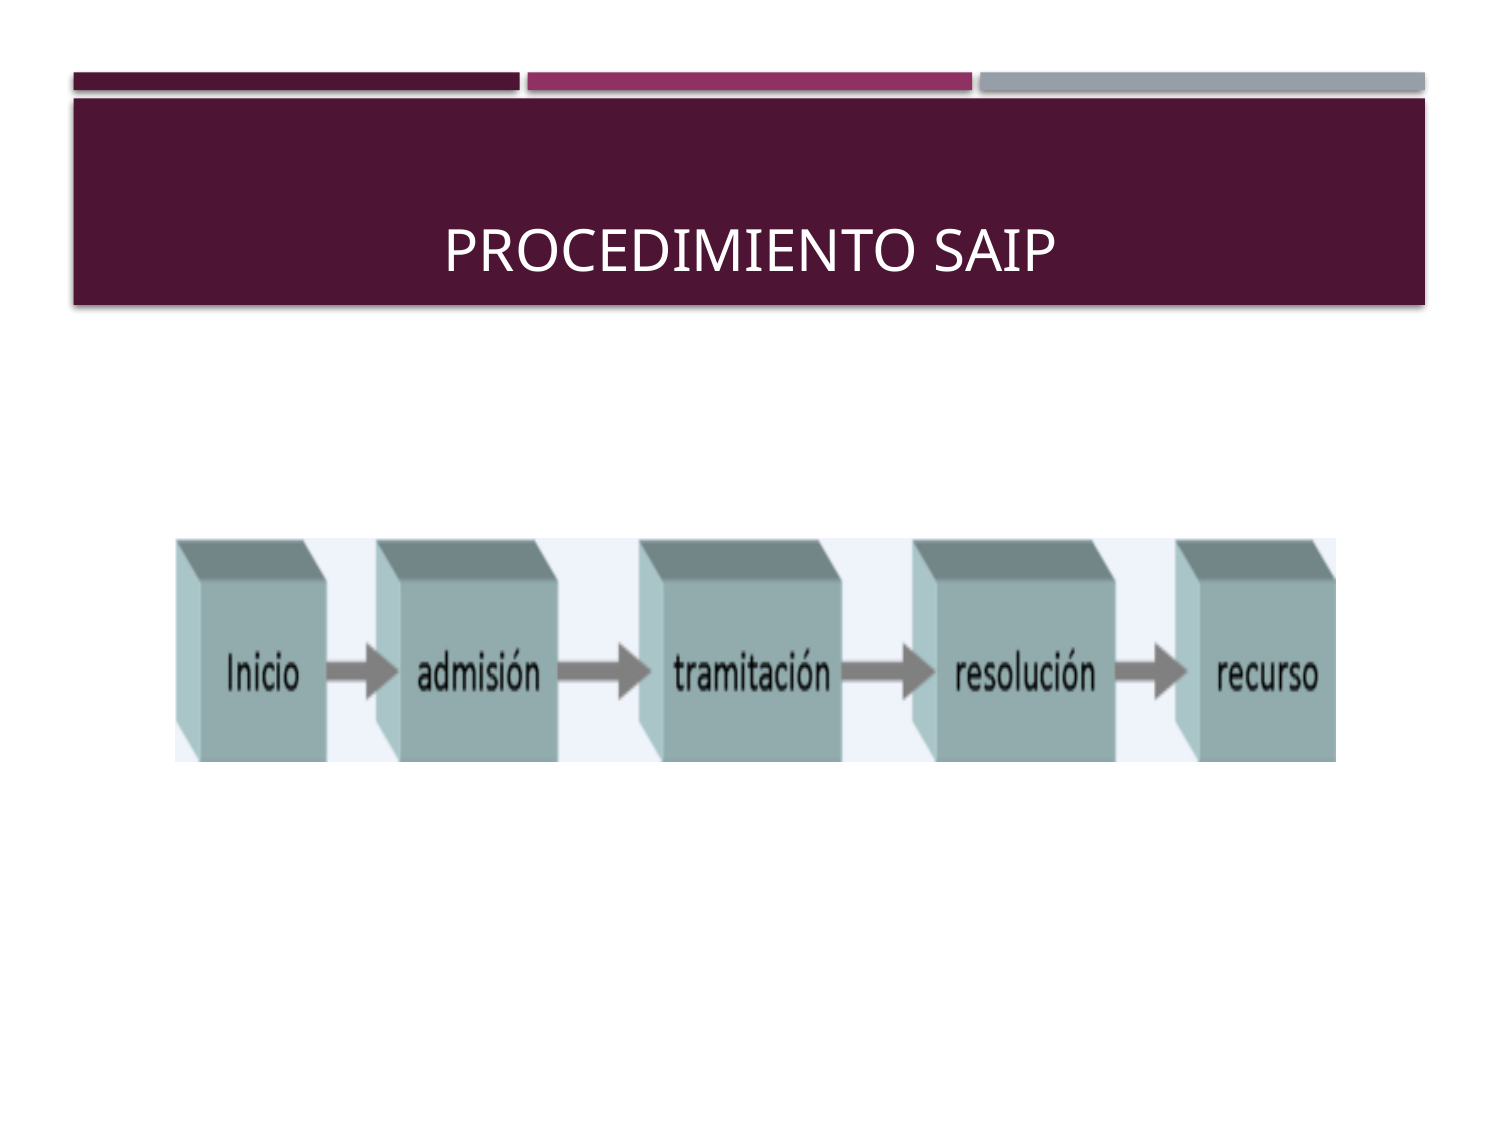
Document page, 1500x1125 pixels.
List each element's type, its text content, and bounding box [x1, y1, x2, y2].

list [175, 538, 1337, 763]
title PROCEDIMIENTO SAIP [95, 112, 1406, 291]
